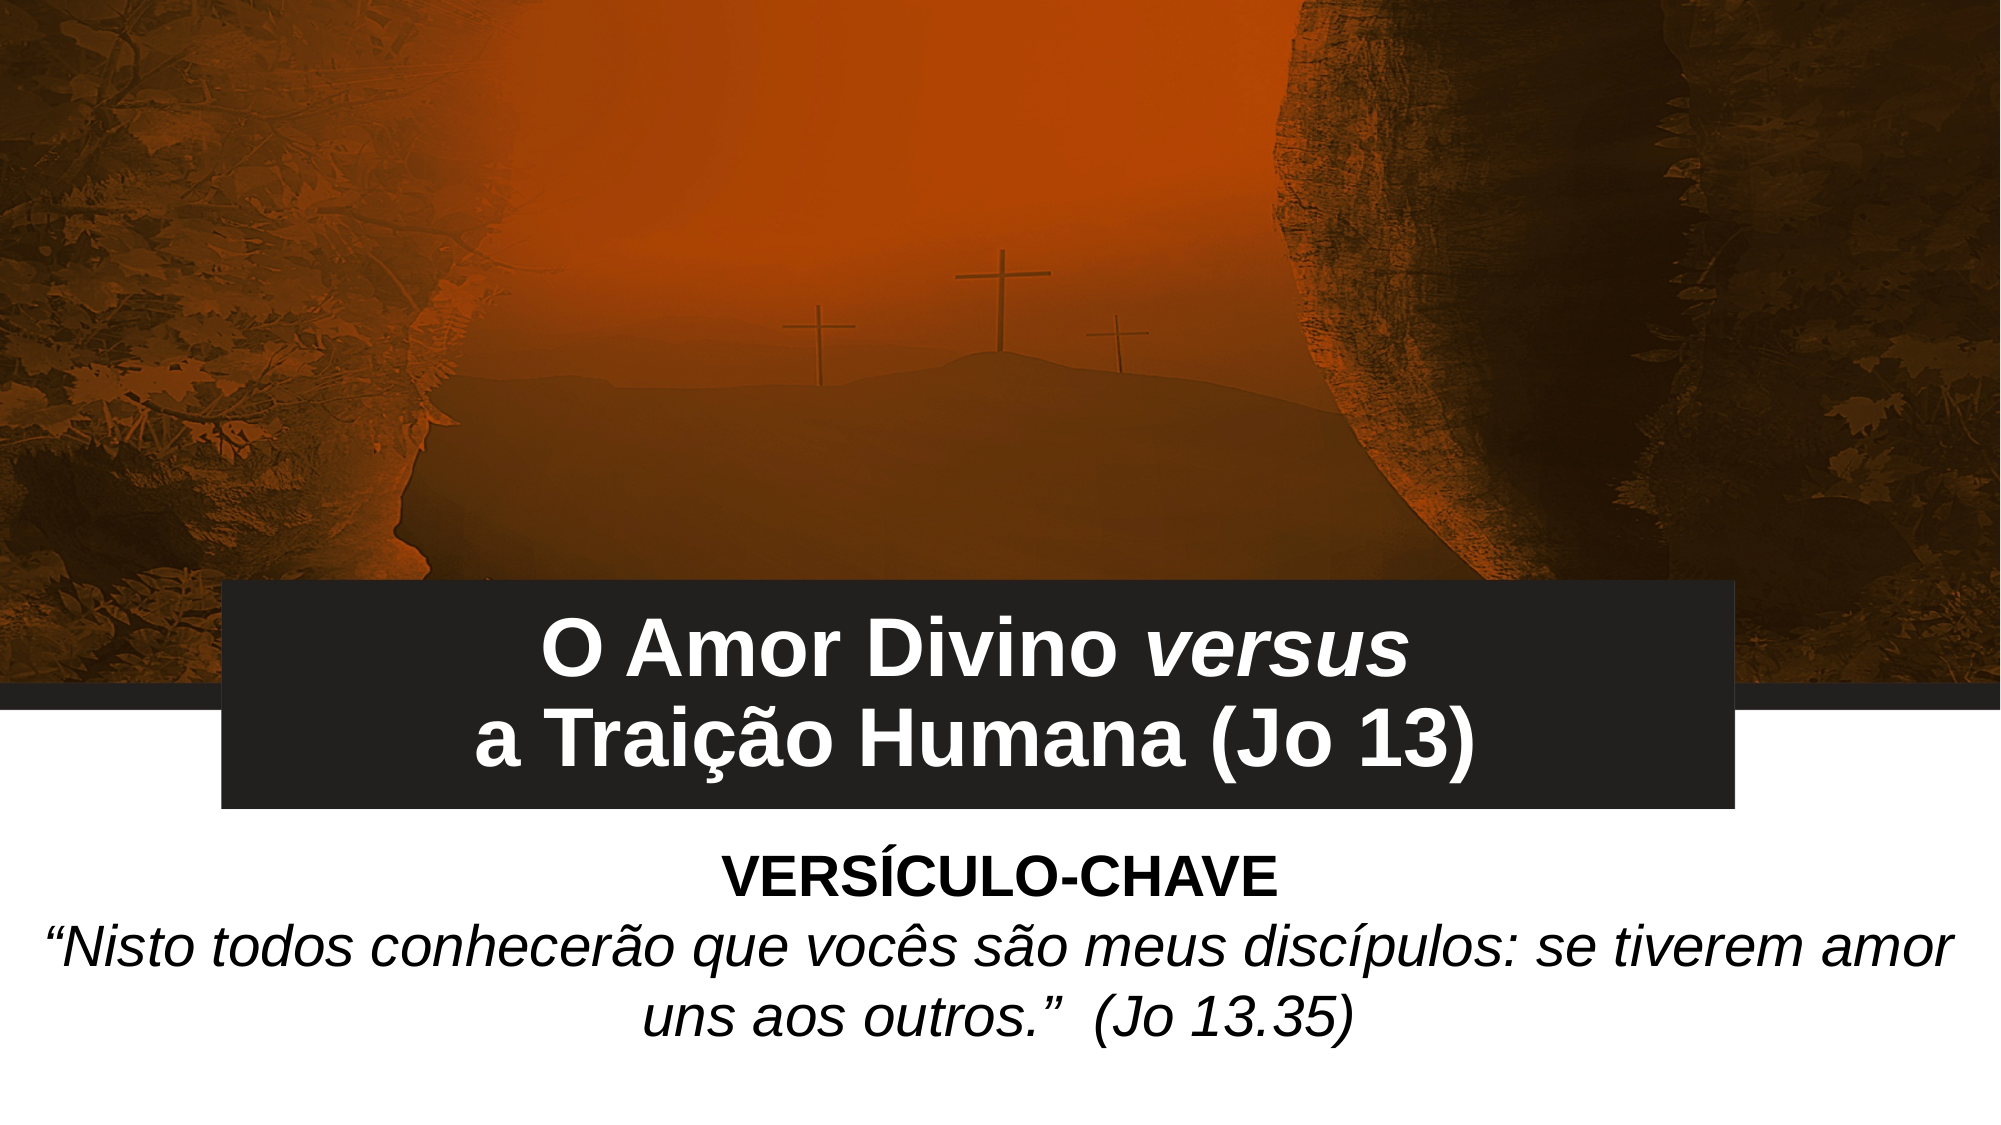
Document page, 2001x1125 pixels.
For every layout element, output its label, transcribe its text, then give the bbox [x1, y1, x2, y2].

text_box VERSÍCULO-CHAVE “Nisto todos conhecerão que vocês são meus discípulos: se tiverem amor uns aos outros.” (Jo 13.35) [0, 830, 2000, 1056]
picture [0, 0, 2001, 1125]
title O Amor Divino versus a Traição Humana (Jo 13) [226, 590, 1726, 798]
